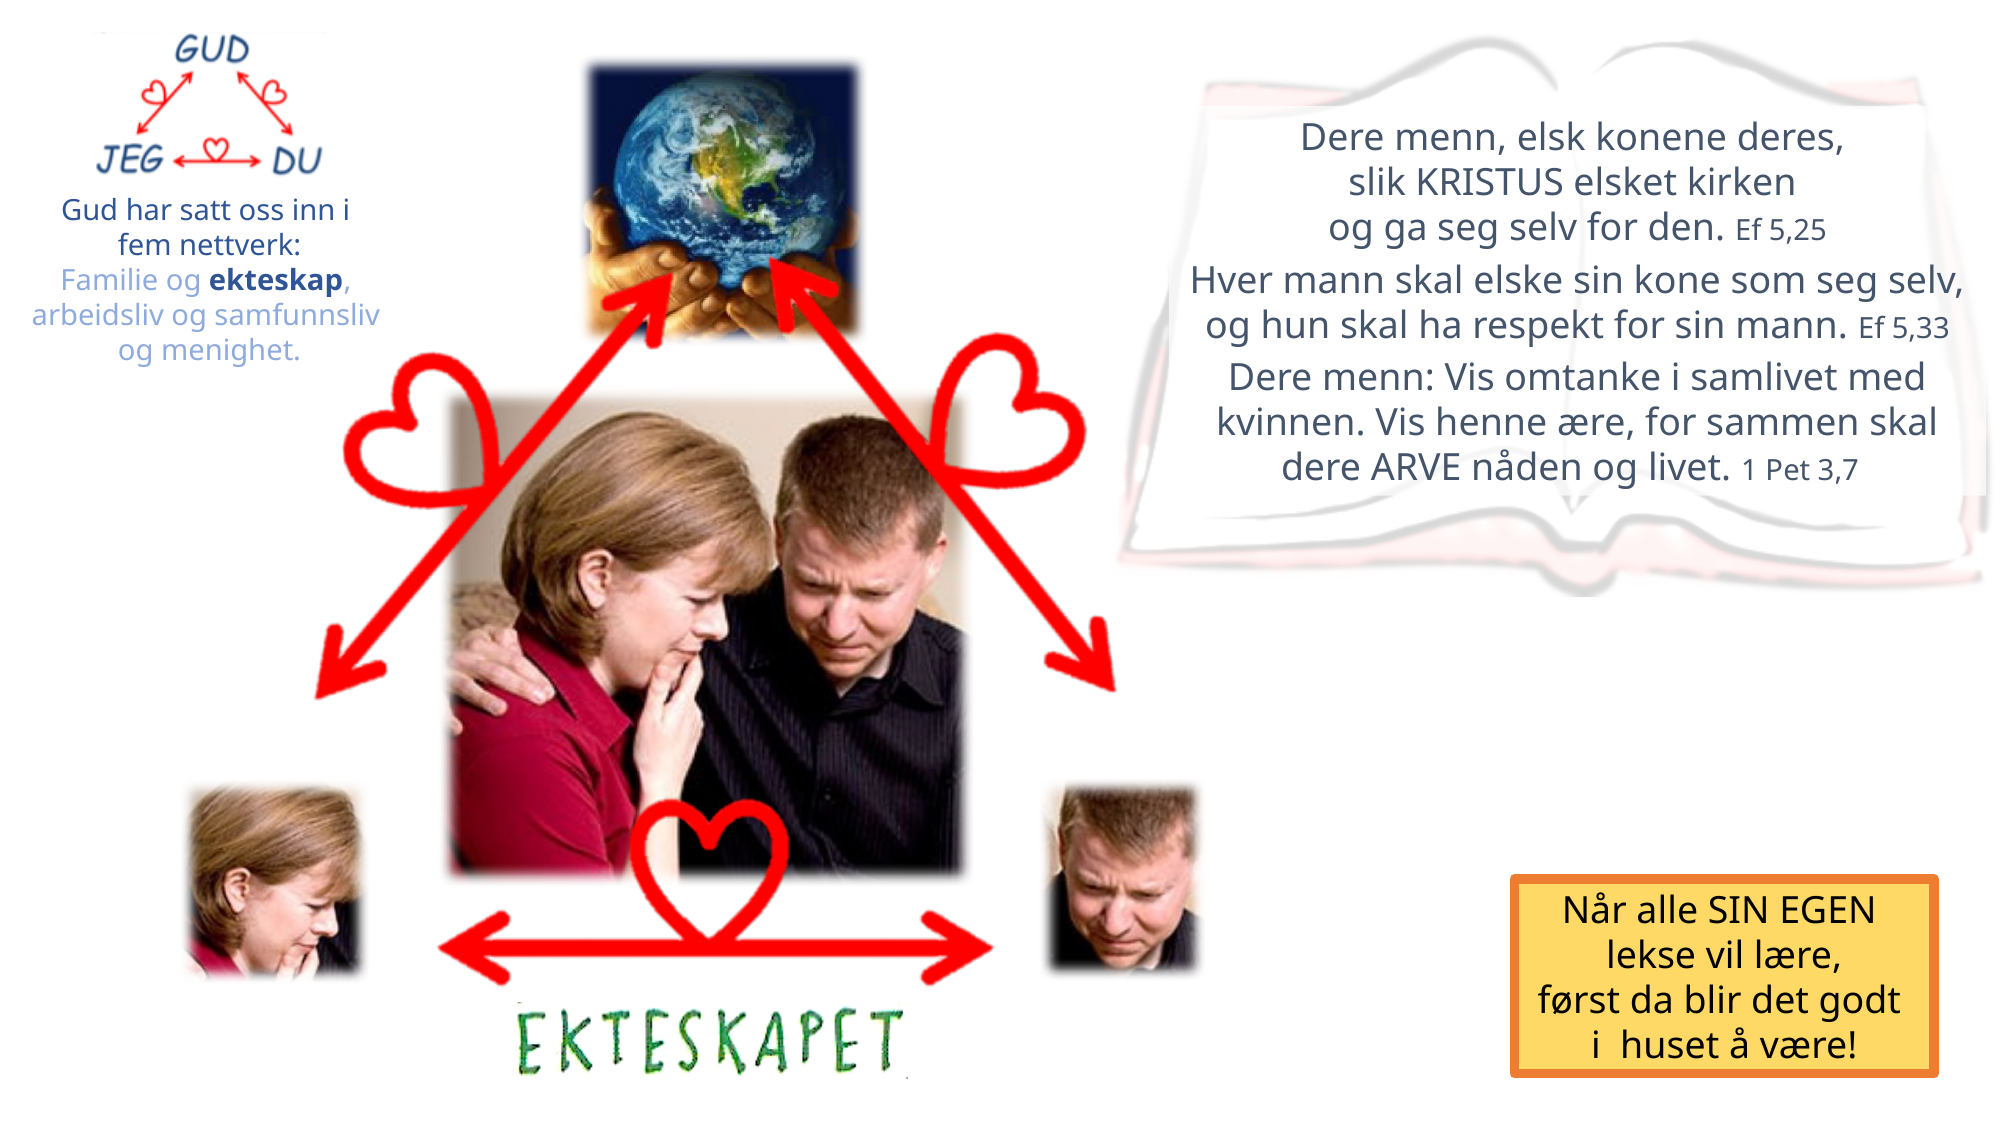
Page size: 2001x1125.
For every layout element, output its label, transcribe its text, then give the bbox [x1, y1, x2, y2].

picture [156, 17, 2000, 1001]
picture [92, 31, 327, 178]
text_box Gud har satt oss inn i fem nettverk: Familie og ekteskap, arbeidsliv og samfunnsliv og menighet. [11, 183, 408, 374]
picture [179, 778, 371, 985]
text_box Når alle SIN EGEN lekse vil lære, først da blir det godt i huset å være! [1514, 879, 1935, 1074]
picture [1038, 777, 1207, 982]
picture [504, 1002, 908, 1079]
